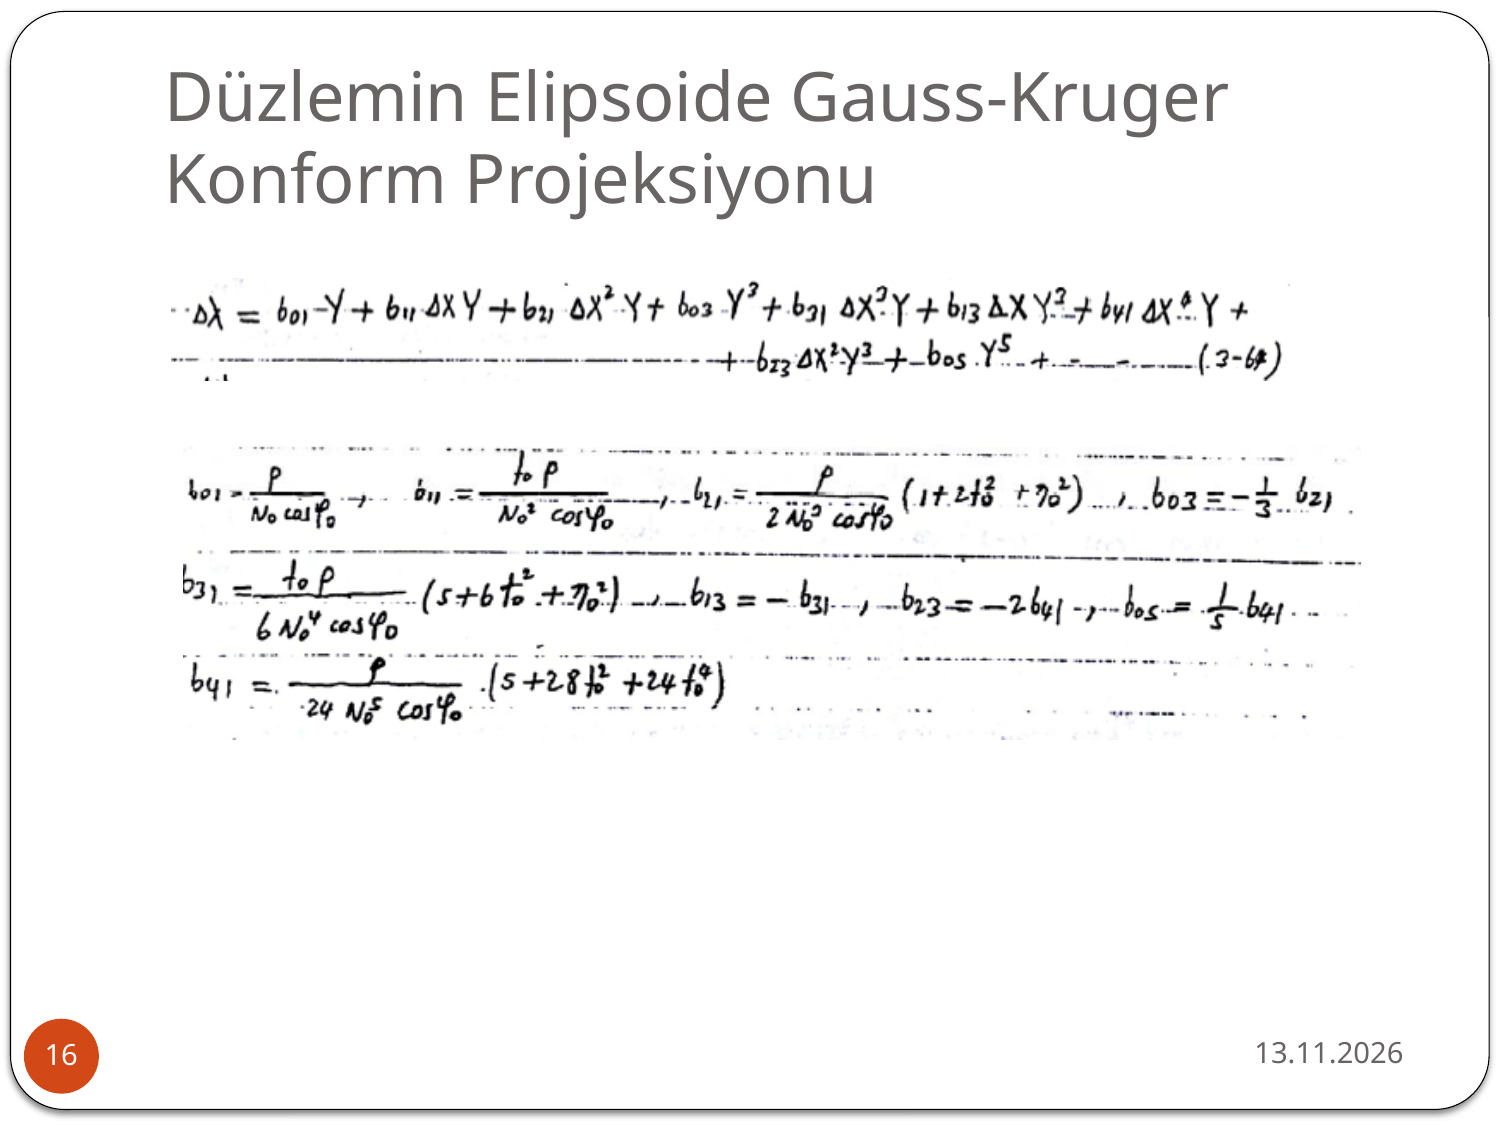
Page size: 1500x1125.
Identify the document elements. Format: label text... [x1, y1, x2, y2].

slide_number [1012, 1015, 1419, 1094]
slide_number 16 [23, 1018, 99, 1094]
title Düzlemin Elipsoide Gauss-Kruger Konform Projeksiyonu [150, 45, 1425, 233]
picture [170, 278, 1291, 381]
picture [182, 444, 1361, 740]
